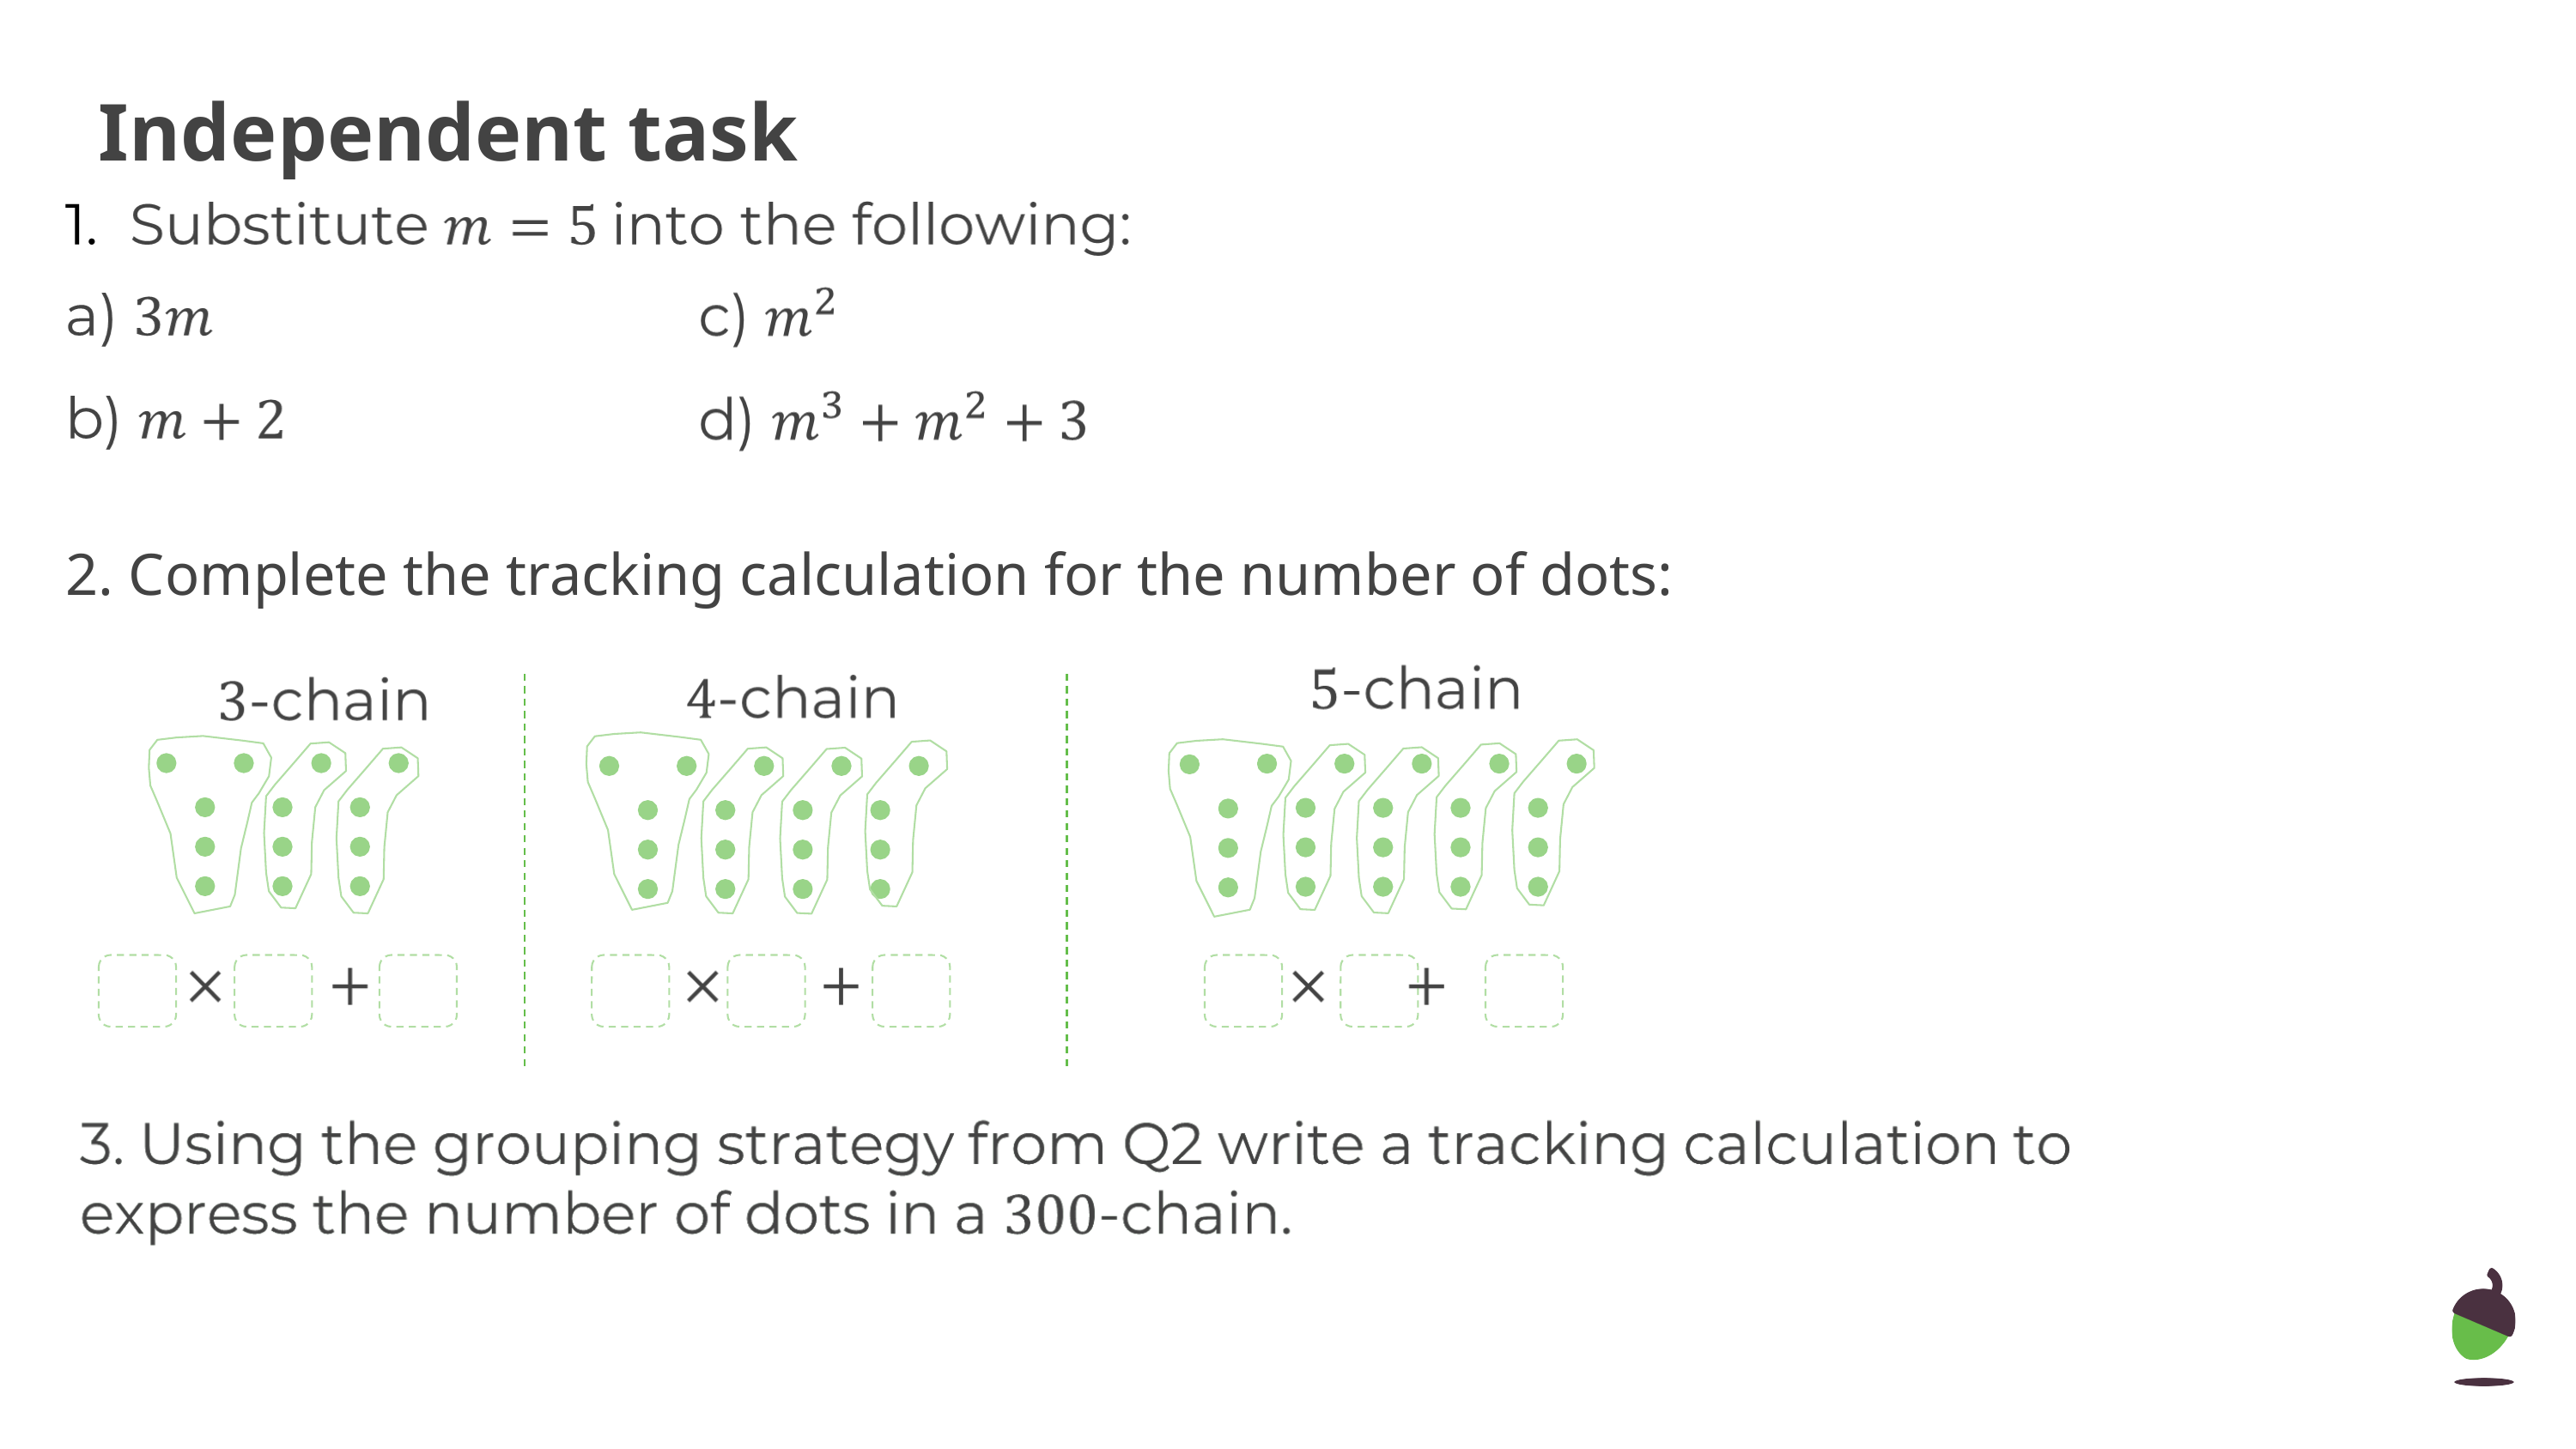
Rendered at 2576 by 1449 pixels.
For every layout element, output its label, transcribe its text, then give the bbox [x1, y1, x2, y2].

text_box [98, 646, 1595, 1070]
title Independent task [99, 68, 1959, 298]
text_box [67, 1102, 2217, 1255]
text_box 2. Complete the tracking calculation for the number of dots: [52, 531, 1959, 614]
picture [2451, 1268, 2516, 1386]
text_box [52, 183, 1230, 462]
text_box [685, 252, 1365, 474]
